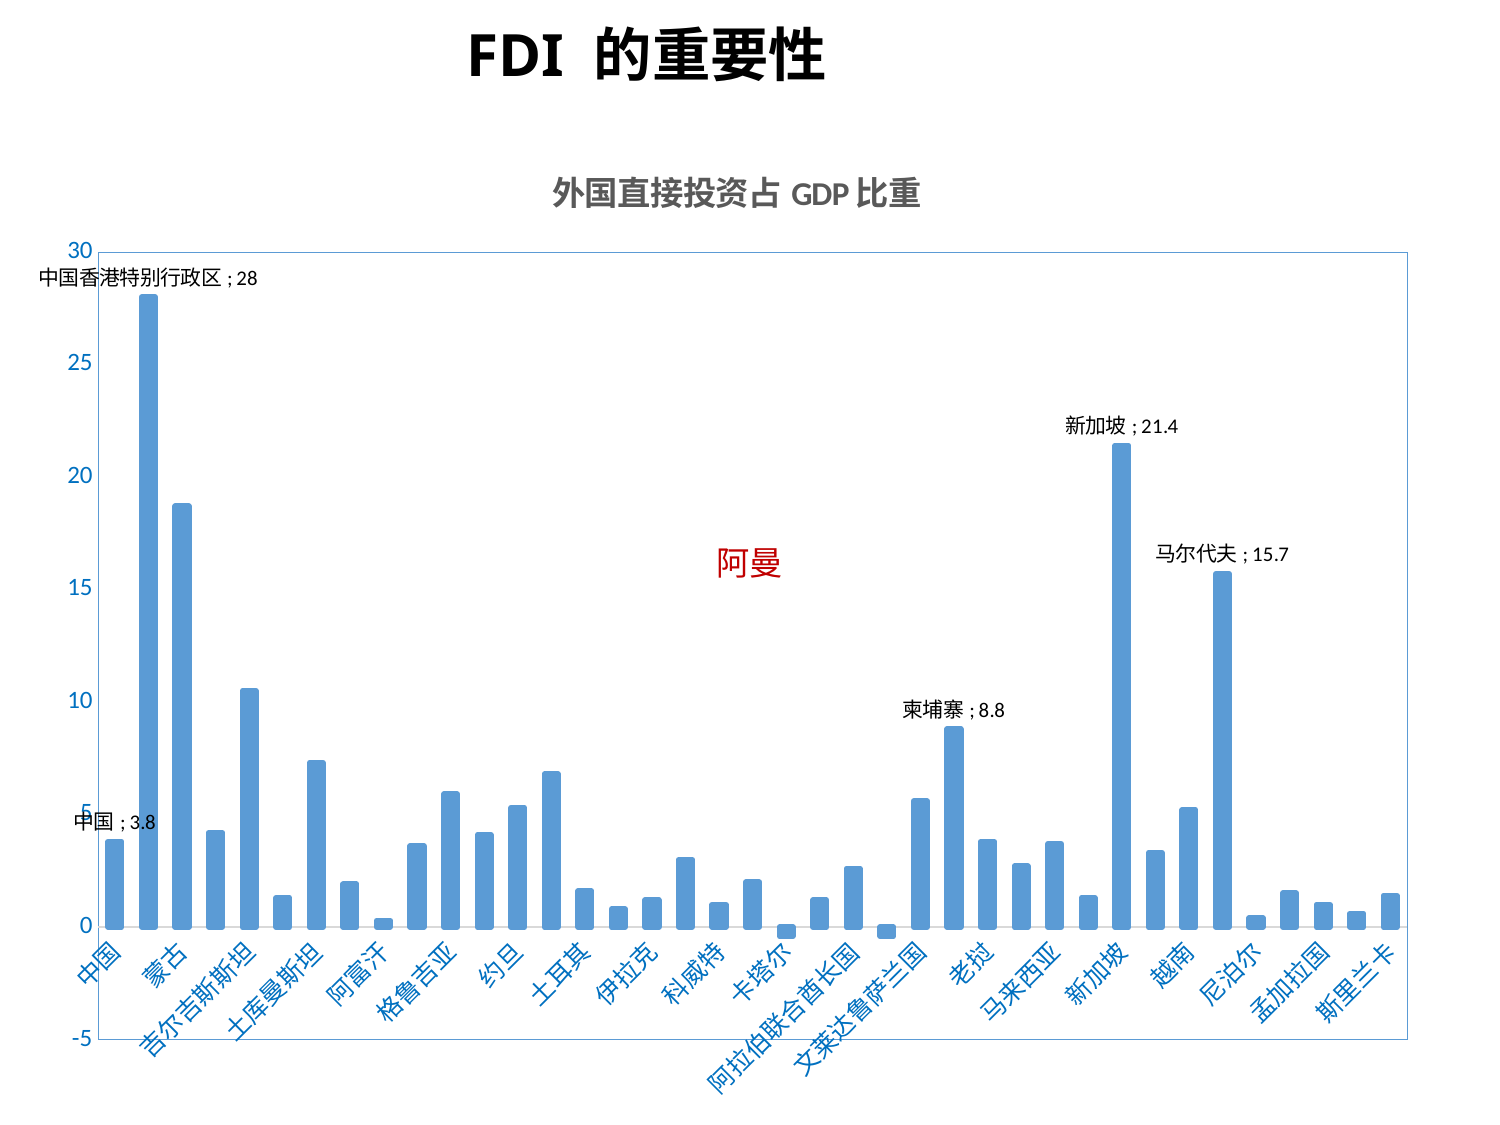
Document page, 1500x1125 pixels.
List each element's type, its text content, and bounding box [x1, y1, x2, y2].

title FDI 的重要性 [0, 0, 1294, 130]
chart [37, 129, 1436, 1125]
